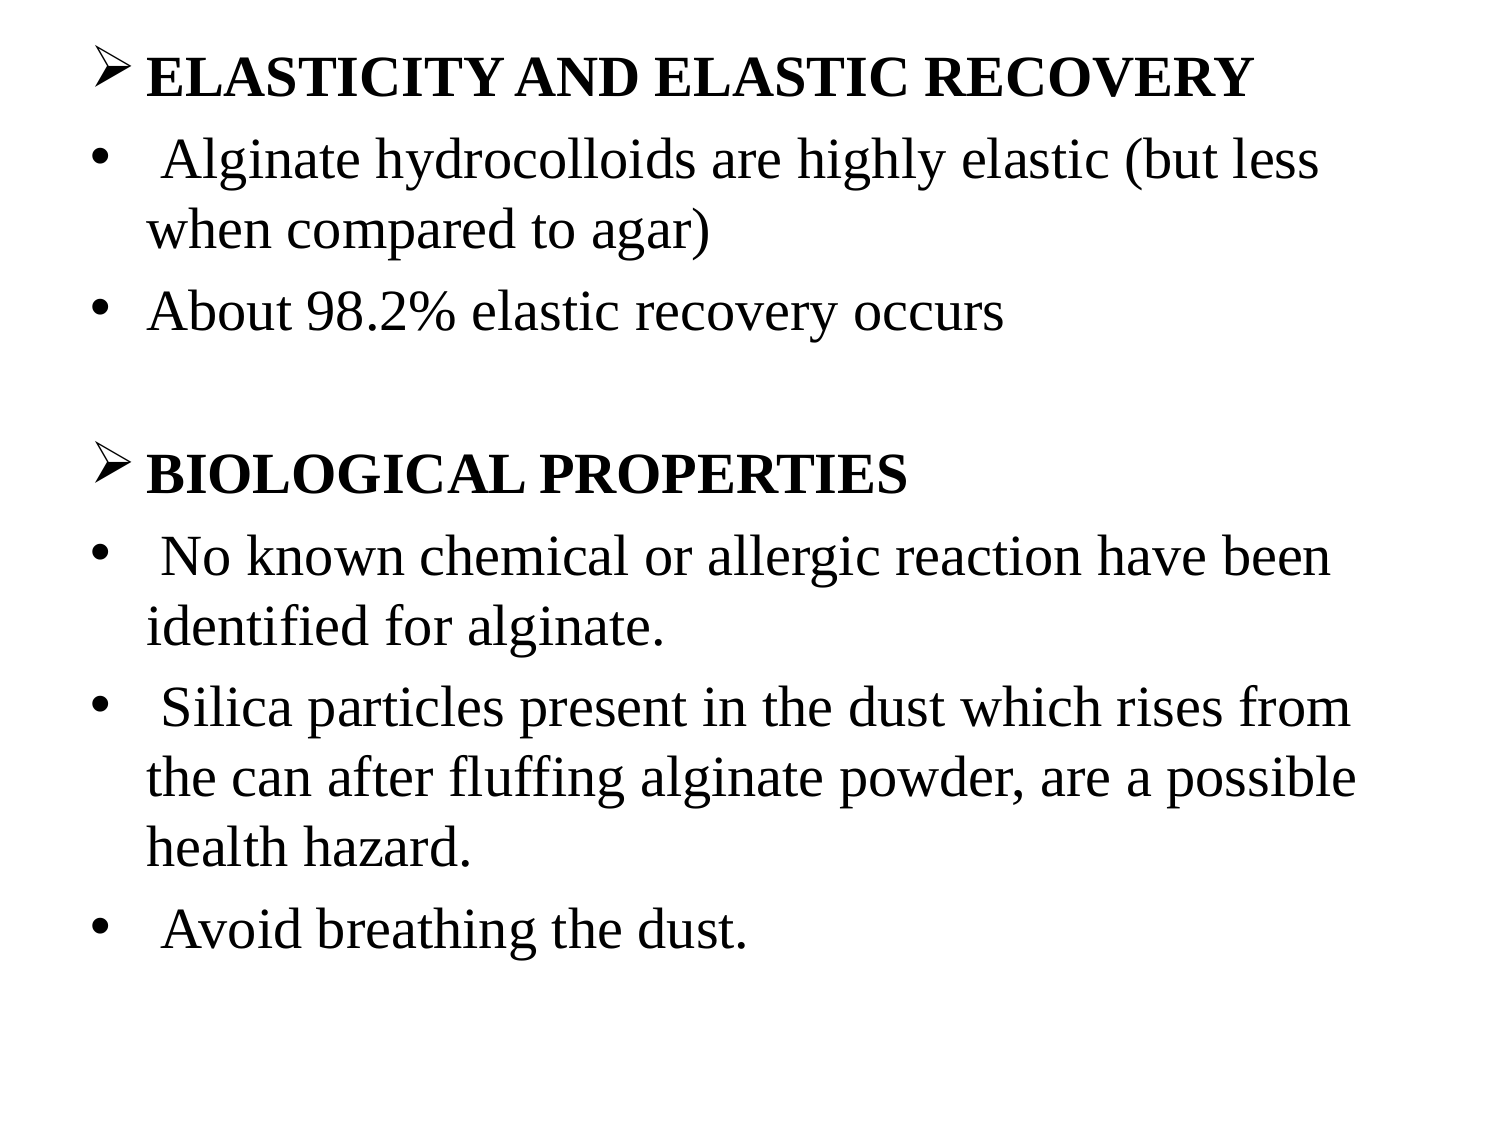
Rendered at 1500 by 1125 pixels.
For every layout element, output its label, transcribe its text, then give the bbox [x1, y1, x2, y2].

list ELASTICITY AND ELASTIC RECOVERY Alginate hydrocolloids are highly elastic (but less when compared to agar) About 98.2% elastic recovery occurs BIOLOGICAL PROPERTIES No known chemical or allergic reaction have been identified for alginate. Silica particles present in the dust which rises from the can after fluffing alginate powder, are a possible health hazard. Avoid breathing the dust. [75, 30, 1425, 774]
